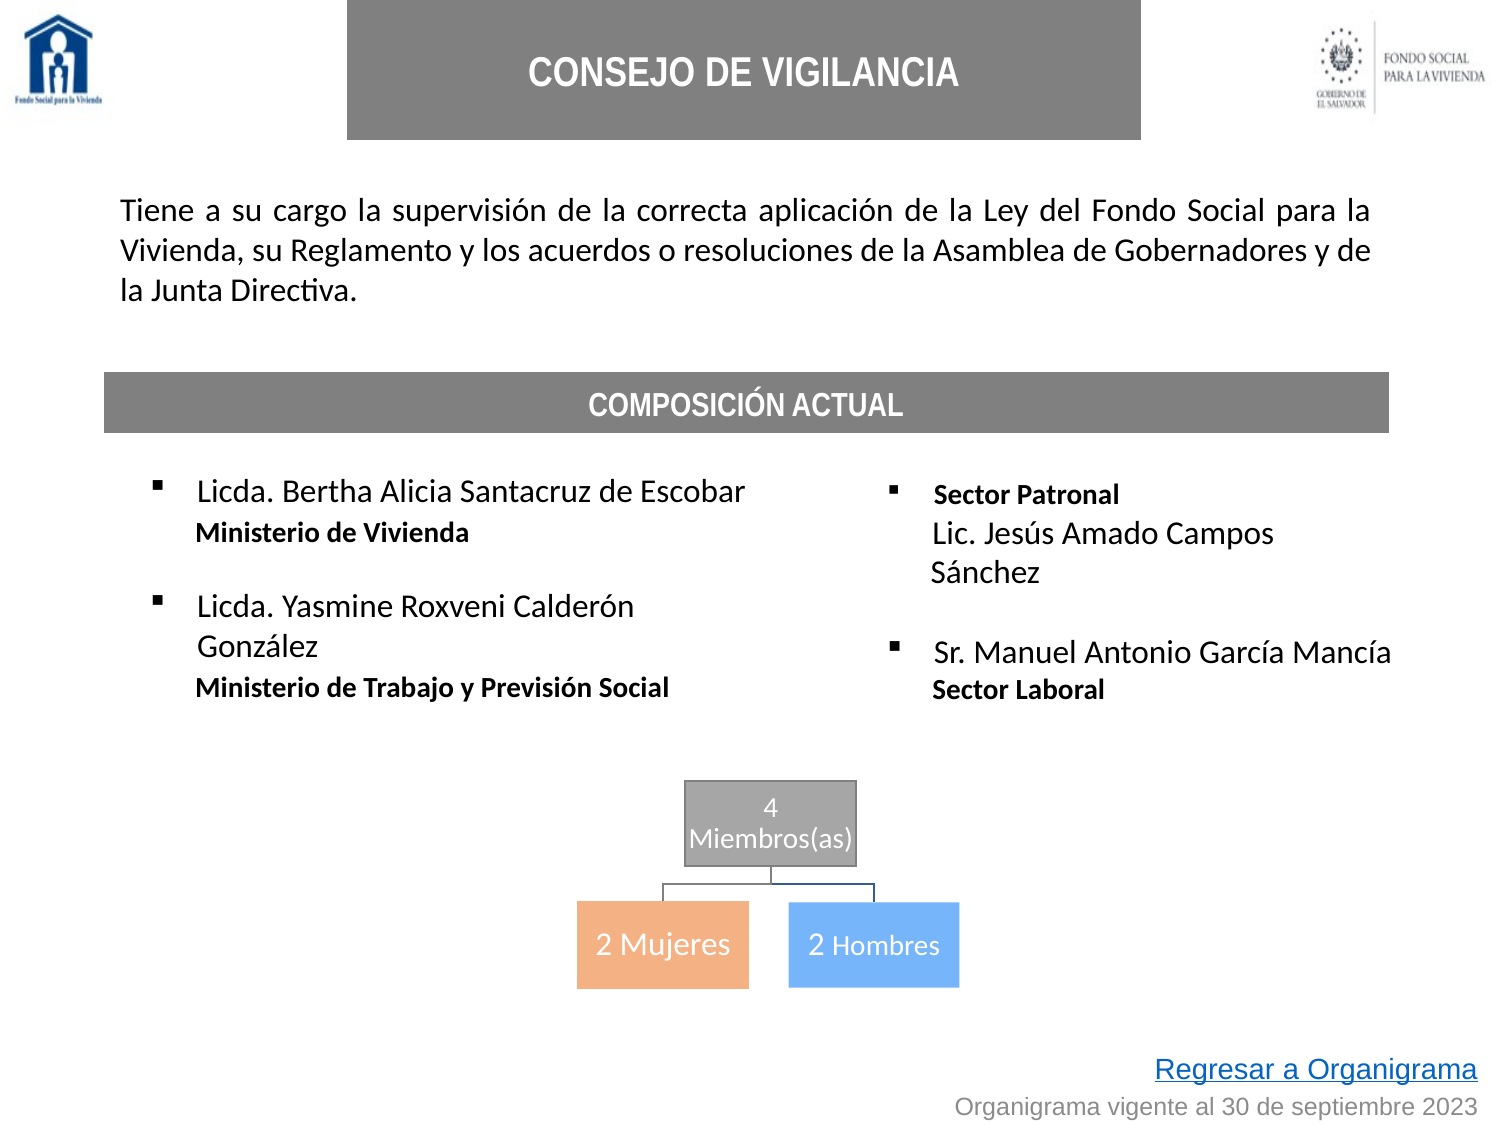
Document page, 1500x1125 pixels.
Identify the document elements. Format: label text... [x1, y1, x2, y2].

picture [0, 0, 1500, 1125]
text_box Regresar a Organigrama [1139, 1042, 1500, 1075]
text_box Licda. Bertha Alicia Santacruz de Escobar Ministerio de Vivienda Licda. Yasmine Roxveni Calderón González Ministerio de Trabajo y Previsión Social [135, 462, 762, 712]
text_box Sector Patronal Lic. Jesús Amado Campos sdsSánchez Sr. Manuel Antonio García Mancía Sector Laboral [872, 468, 1430, 713]
text_box CONSEJO DE VIGILANCIA [347, 0, 1141, 140]
text_box Tiene a su cargo la supervisión de la correcta aplicación de la Ley del Fondo Social para la Vivienda, su Reglamento y los acuerdos o resoluciones de la Asamblea de Gobernadores y de la Junta Directiva. [105, 180, 1388, 356]
footer Organigrama vigente al 30 de septiembre 2023 [916, 1075, 1500, 1125]
text_box COMPOSICIÓN ACTUAL [104, 372, 1389, 433]
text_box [560, 780, 981, 988]
